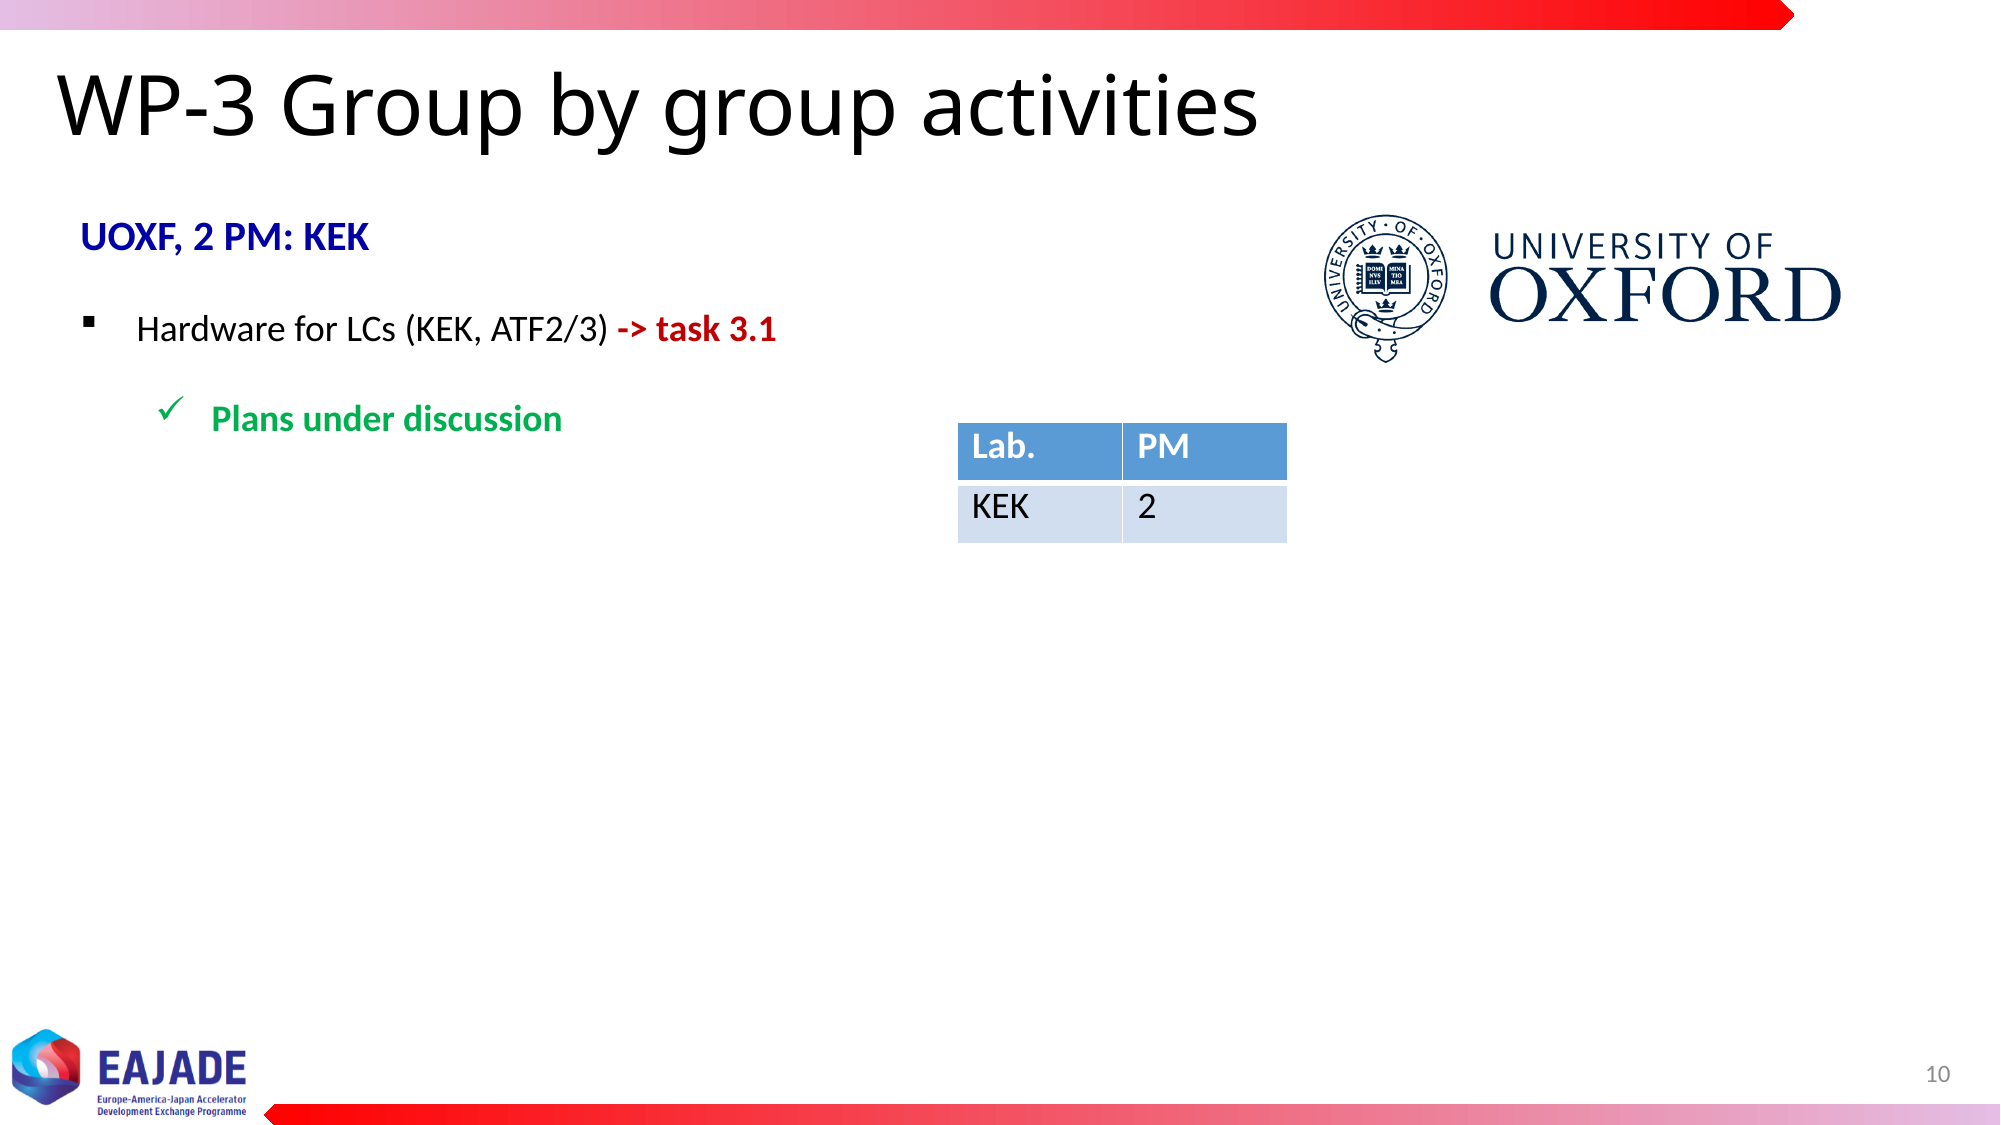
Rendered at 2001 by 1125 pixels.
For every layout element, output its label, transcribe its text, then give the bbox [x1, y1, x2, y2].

picture [0, 1021, 265, 1124]
table_header PM [1123, 423, 1287, 480]
slide_number 10 [1515, 1042, 1966, 1103]
text_box UOXF, 2 PM: KEK Hardware for LCs (KEK, ATF2/3) -> task 3.1 Plans under discussion [80, 218, 1142, 440]
table_cell 2 [1123, 486, 1287, 543]
picture [1262, 170, 1920, 390]
title WP-3 Group by group activities [41, 0, 1968, 218]
table_header Lab. [958, 423, 1122, 480]
table_cell KEK [958, 486, 1122, 543]
